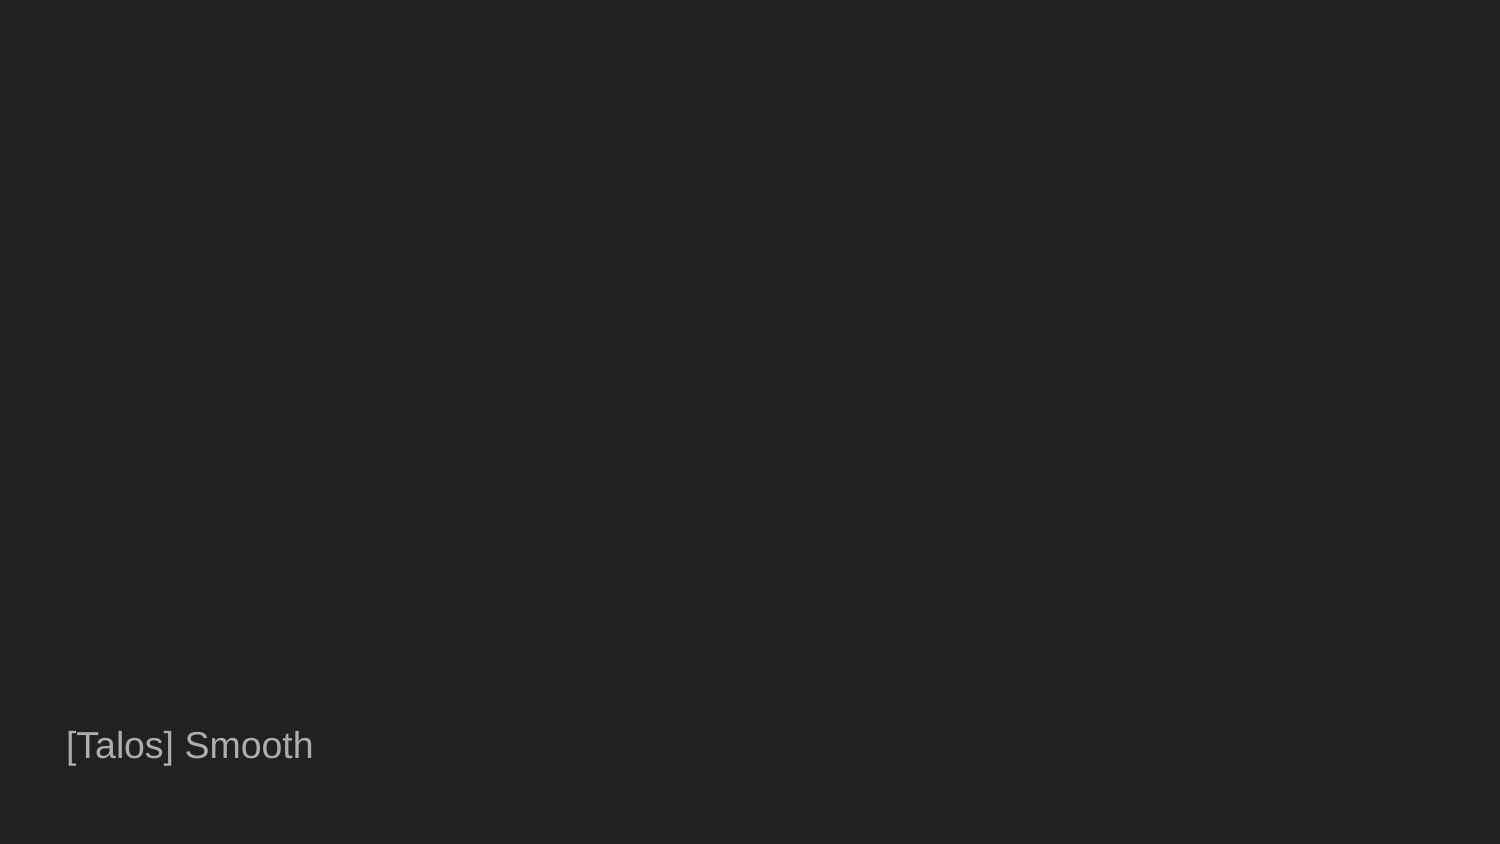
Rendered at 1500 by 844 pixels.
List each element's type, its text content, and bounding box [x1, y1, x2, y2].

list [Talos] Smooth [51, 694, 1036, 794]
